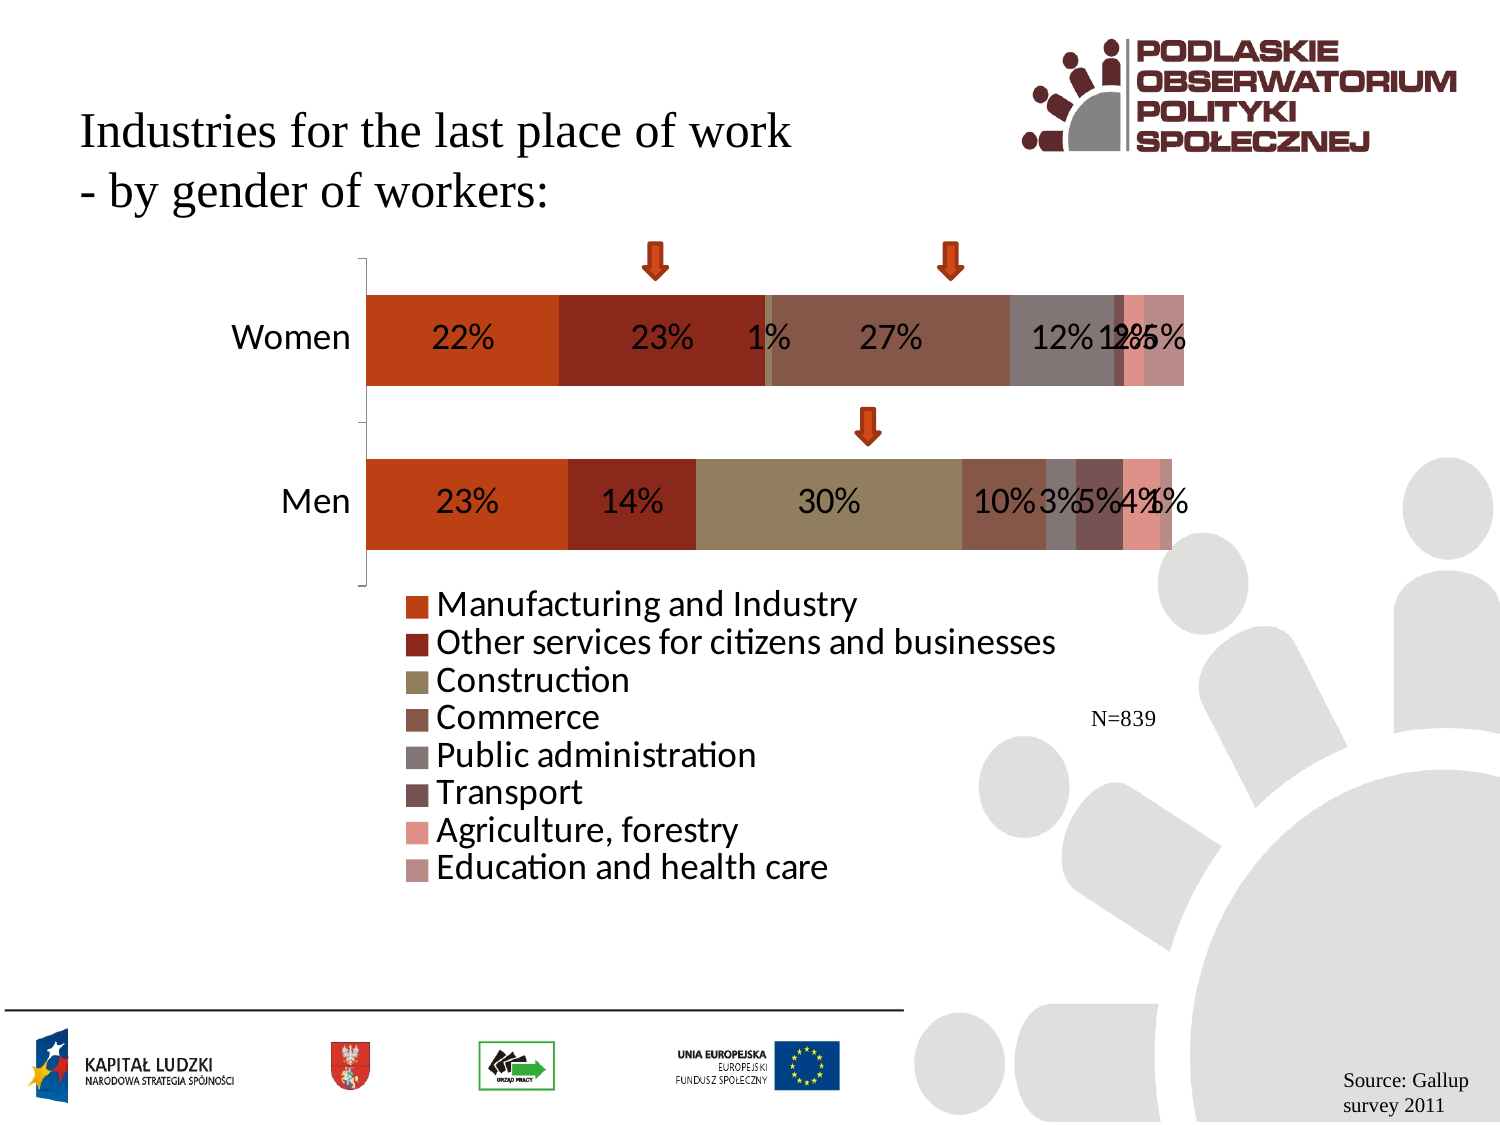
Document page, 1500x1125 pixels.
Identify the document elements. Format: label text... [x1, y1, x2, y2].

text_box Source: Gallup survey 2011 [1328, 1059, 1500, 1124]
chart [230, 216, 1269, 909]
picture [0, 0, 1500, 1125]
text_box Industries for the last place of work - by gender of workers: [64, 89, 815, 225]
